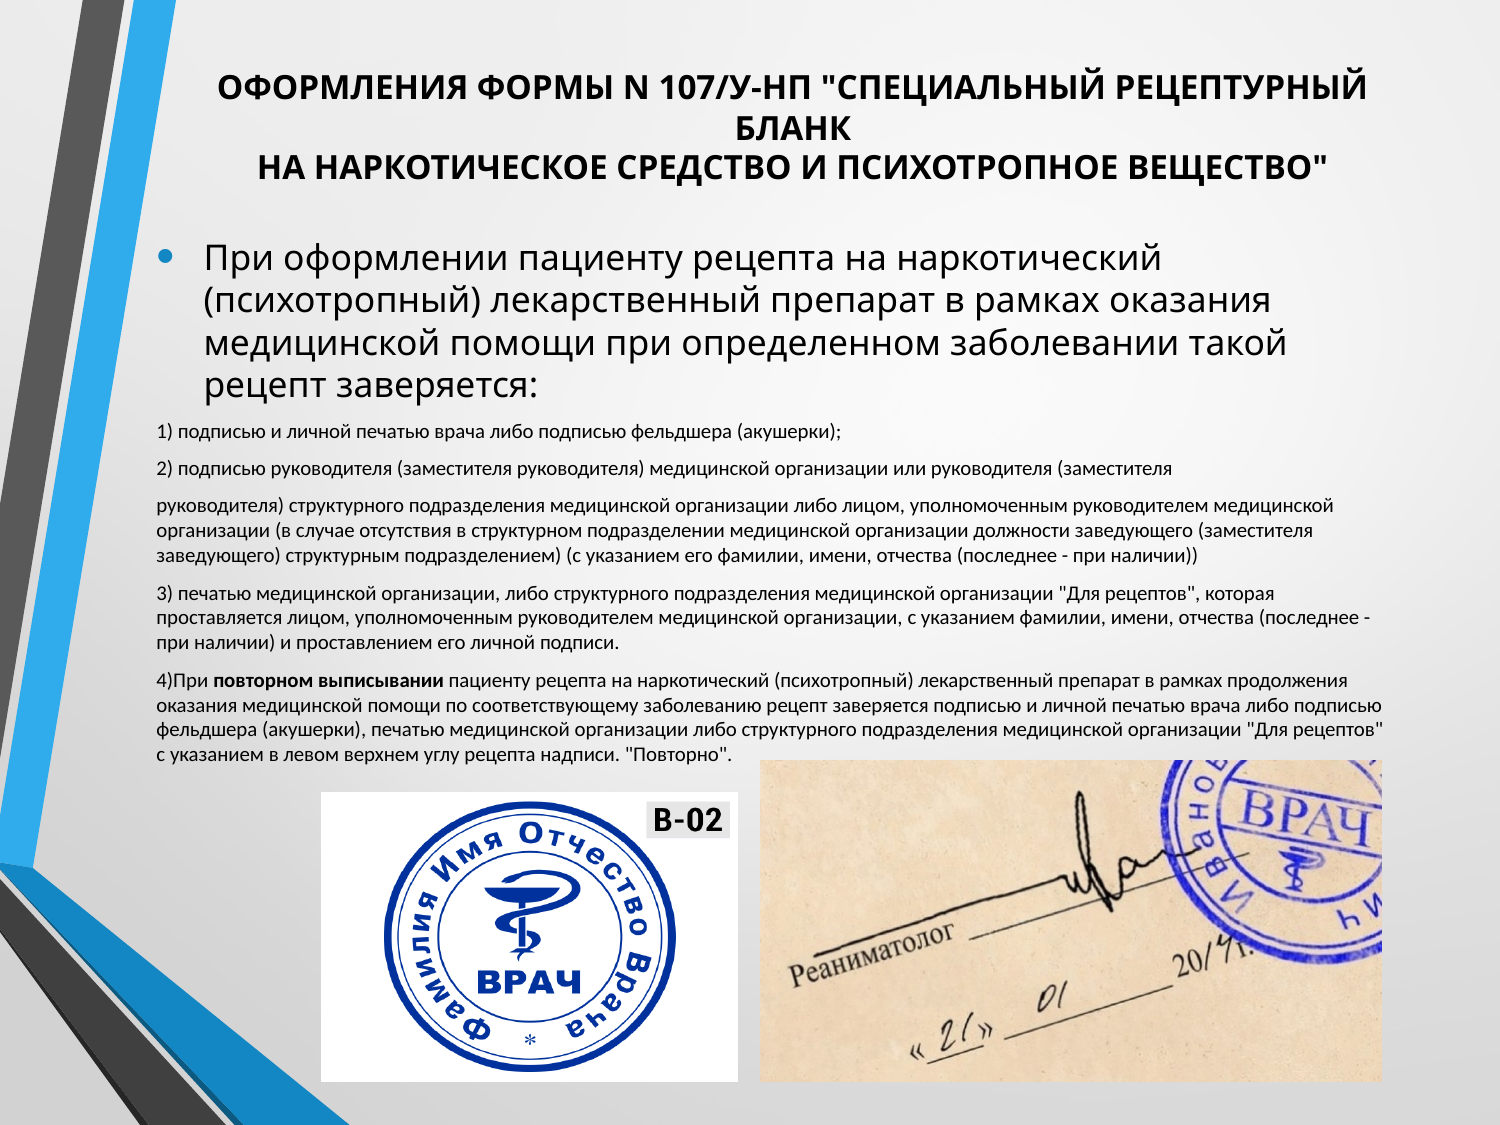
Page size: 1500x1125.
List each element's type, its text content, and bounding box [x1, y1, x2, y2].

title ОФОРМЛЕНИЯ ФОРМЫ N 107/У-НП "СПЕЦИАЛЬНЫЙ РЕЦЕПТУРНЫЙ БЛАНК НА НАРКОТИЧЕСКОЕ СРЕДСТВО И ПСИХОТРОПНОЕ ВЕЩЕСТВО" [161, 0, 1425, 368]
list При оформлении пациенту рецепта на наркотический (психотропный) лекарственный препарат в рамках оказания медицинской помощи при определенном заболевании такой рецепт заверяется: 1) подписью и личной печатью врача либо подписью фельдшера (акушерки); 2) подписью руководителя (заместителя руководителя) медицинской организации или руководителя (заместителя руководителя) структурного подразделения медицинской организации либо лицом, уполномоченным руководителем медицинской организации (в случае отсутствия в структурном подразделении медицинской организации должности заведующего (заместителя заведующего) структурным подразделением) (с указанием его фамилии, имени, отчества (последнее - при наличии)) 3) печатью медицинской организации, либо структурного подразделения медицинской организации "Для рецептов", которая проставляется лицом, уполномоченным руководителем медицинской организации, с указанием фамилии, имени, отчества (последнее - при наличии) и проставлением его личной подписи. 4)При повторном выписывании пациенту рецепта на наркотический (психотропный) лекарственный препарат в рамках продолжения оказания медицинской помощи по соответствующему заболеванию рецепт заверяется подписью и личной печатью врача либо подписью фельдшера (акушерки), печатью медицинской организации либо структурного подразделения медицинской организации "Для рецептов" с указанием в левом верхнем углу рецепта надписи. "Повторно". [141, 227, 1406, 880]
picture [760, 759, 1382, 1082]
picture [320, 742, 738, 1125]
